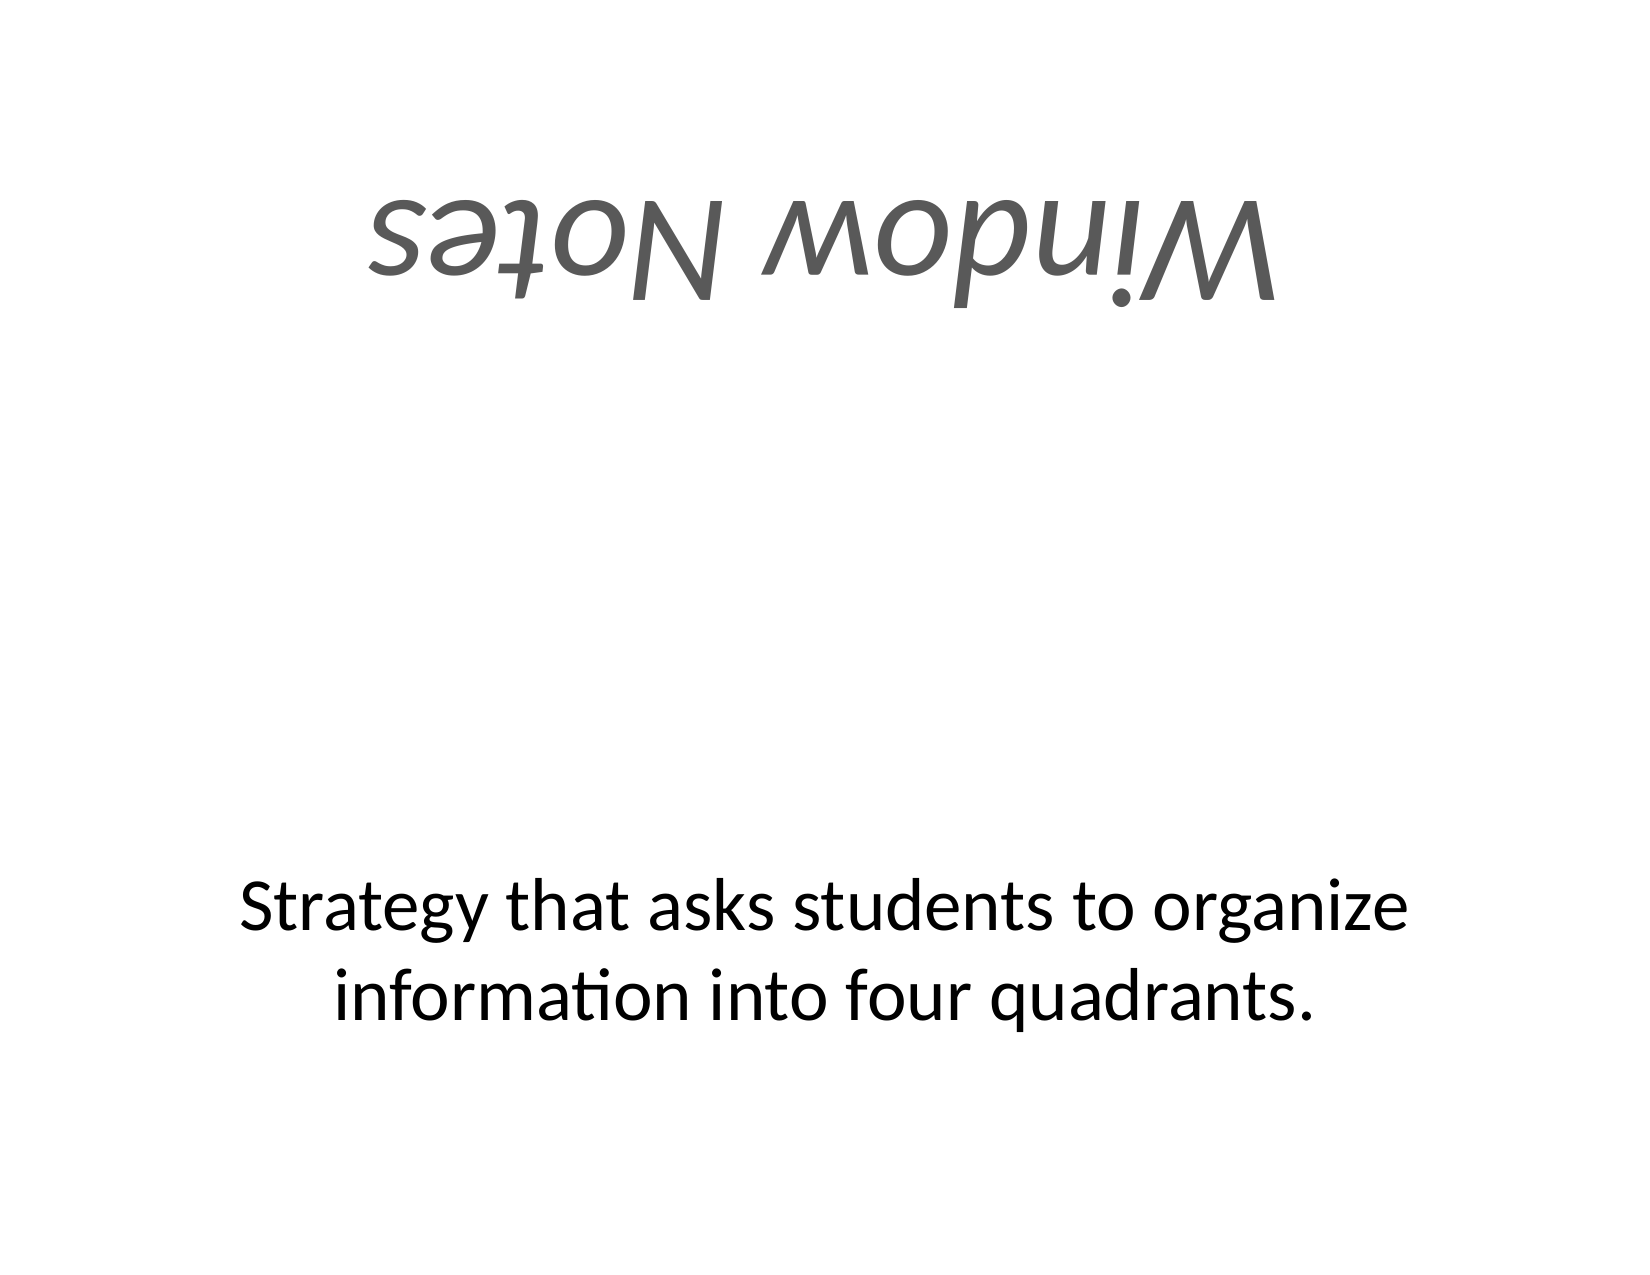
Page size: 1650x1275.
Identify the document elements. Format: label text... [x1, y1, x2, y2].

subtitle Window Notes [56, 91, 1594, 374]
title Strategy that asks students to organize information into four quadrants. [56, 836, 1594, 1092]
